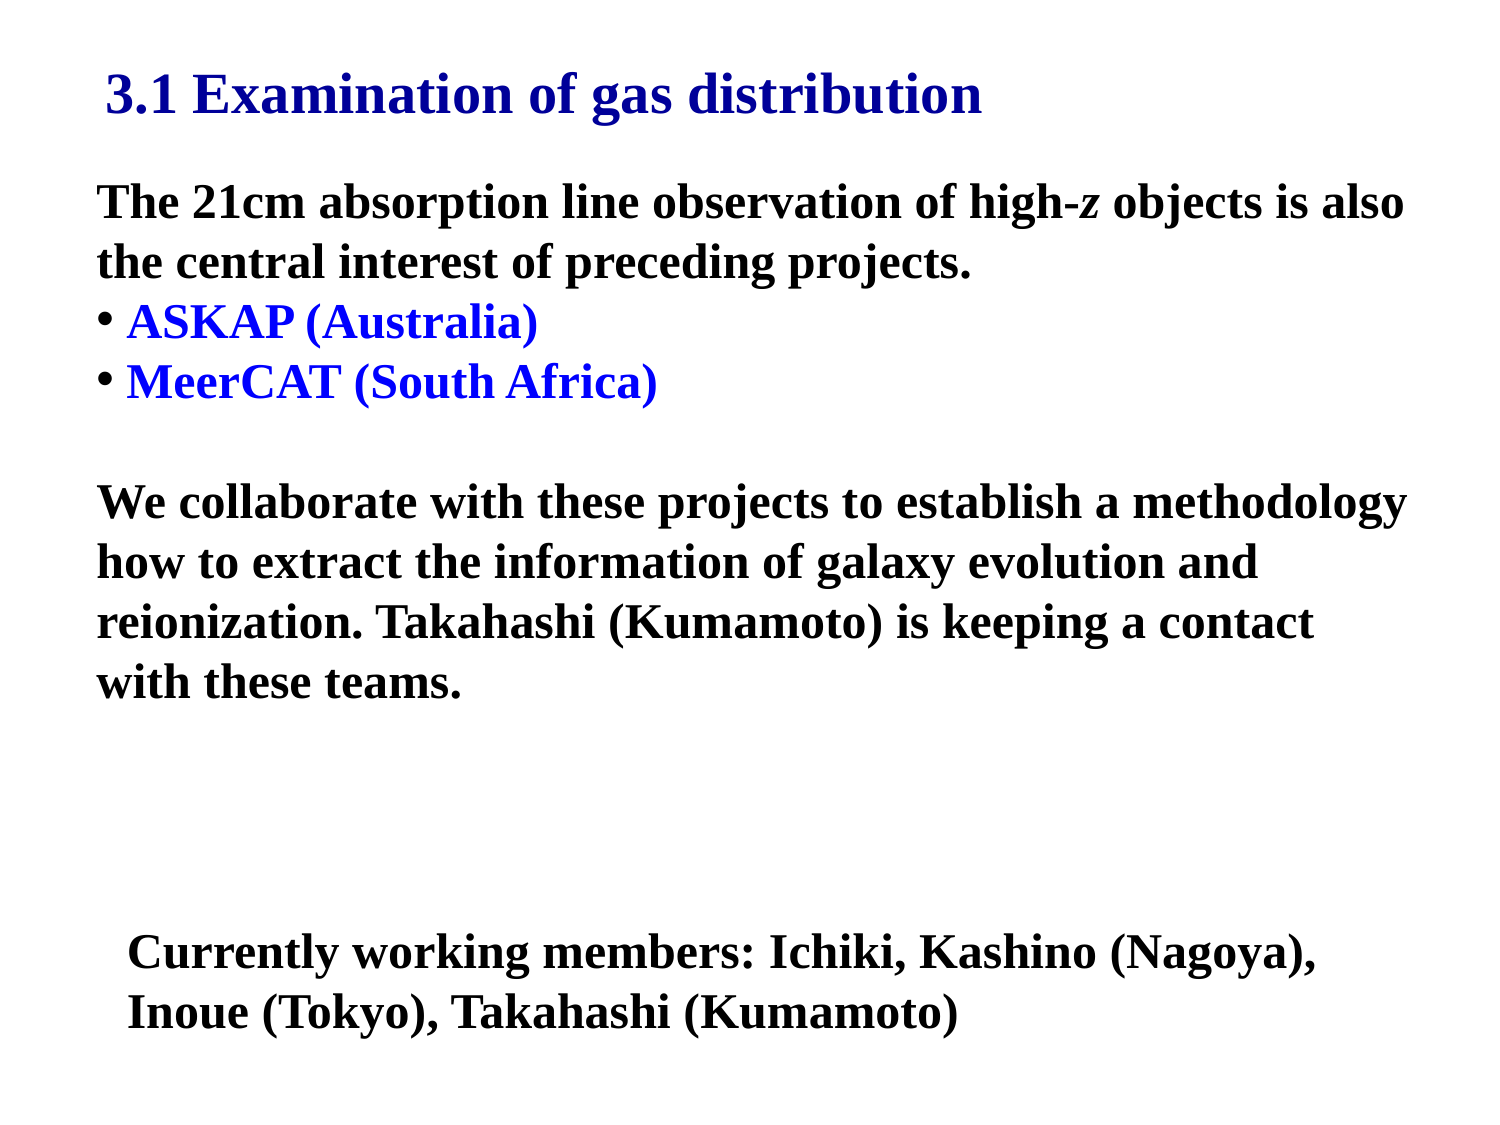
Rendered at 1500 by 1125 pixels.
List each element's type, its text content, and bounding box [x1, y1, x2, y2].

text_box The 21cm absorption line observation of high-z objects is also the central interest of preceding projects. ASKAP (Australia) MeerCAT (South Africa) We collaborate with these projects to establish a methodology how to extract the information of galaxy evolution and reionization. Takahashi (Kumamoto) is keeping a contact with these teams. [81, 160, 1435, 716]
text_box Currently working members: Ichiki, Kashino (Nagoya), Inoue (Tokyo), Takahashi (Kumamoto) [112, 911, 1459, 1046]
text_box 3.1 Examination of gas distribution [90, 47, 1459, 133]
